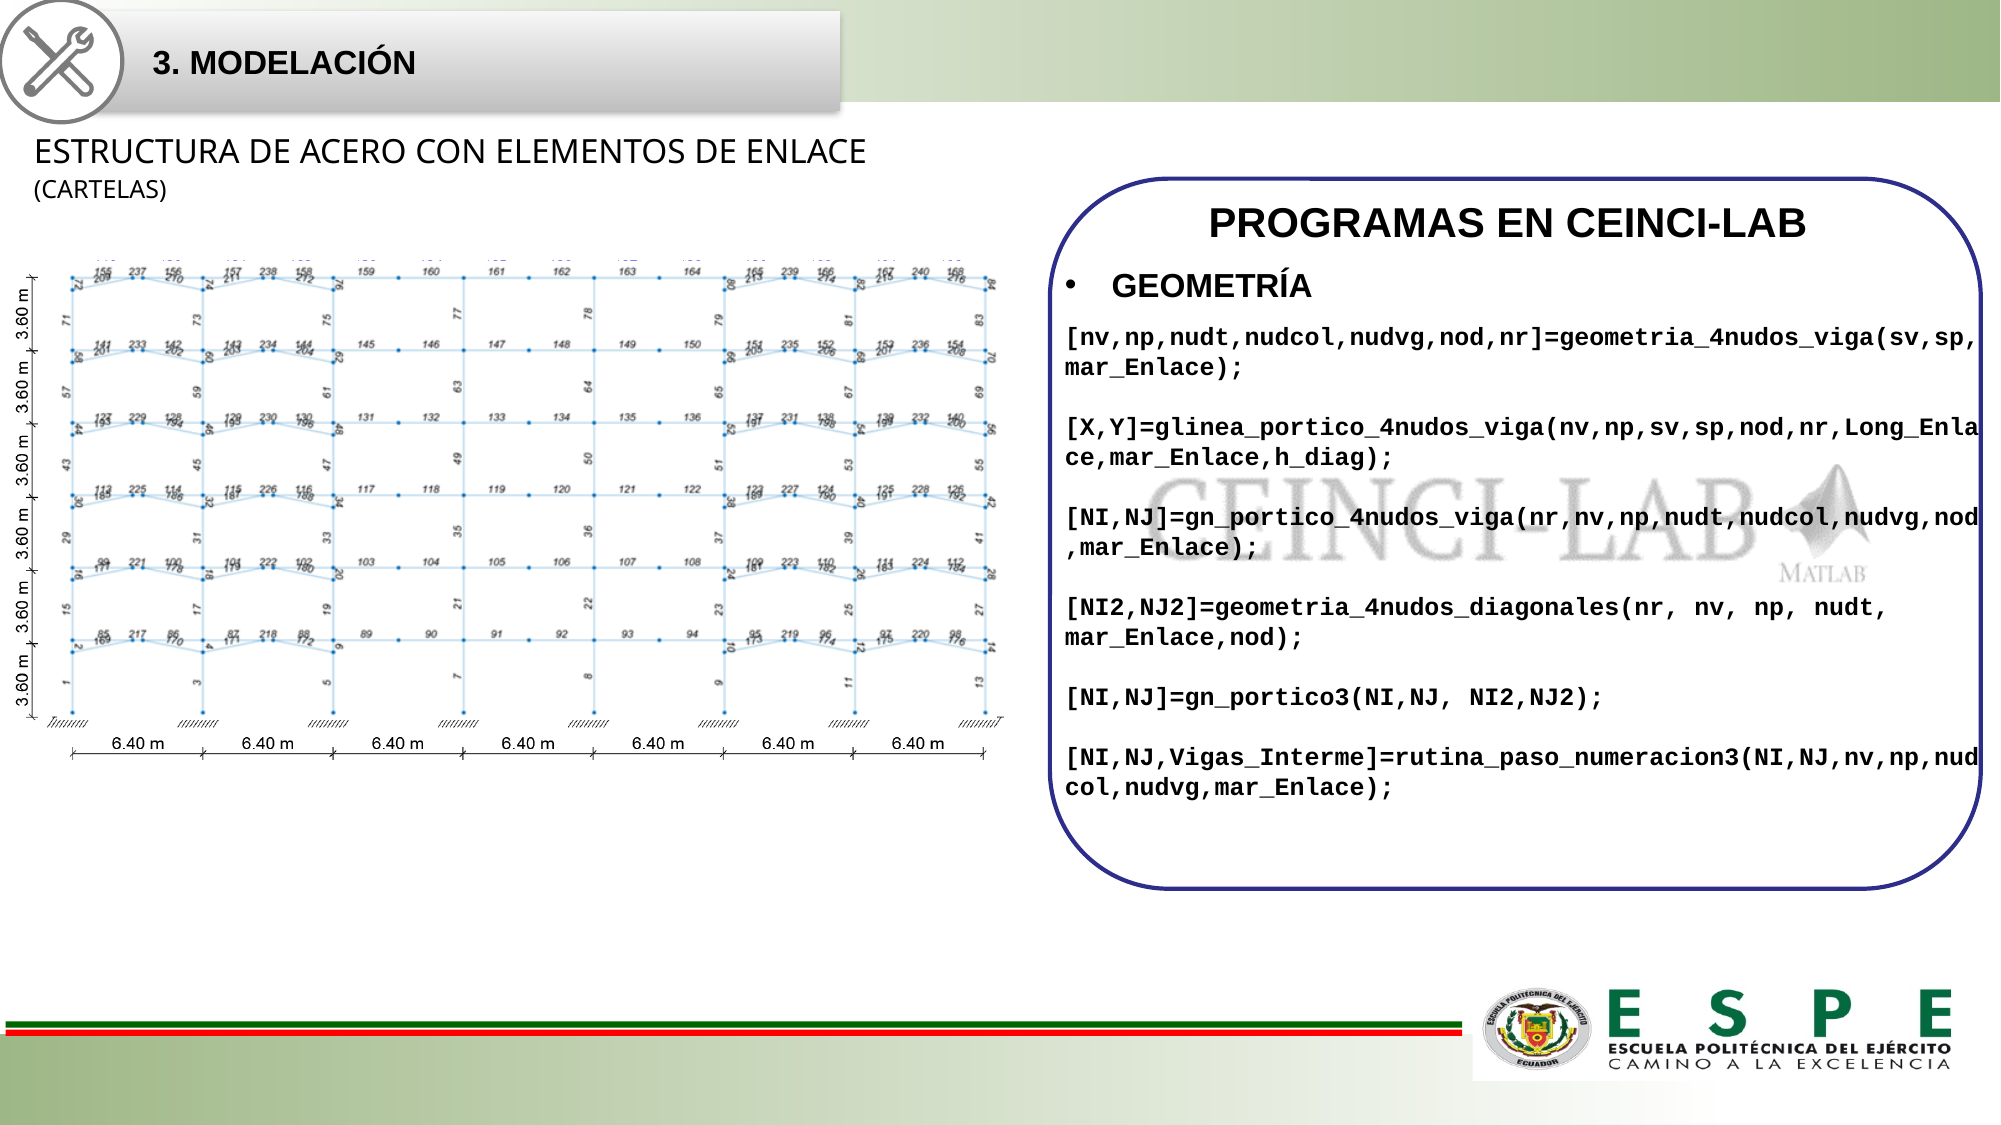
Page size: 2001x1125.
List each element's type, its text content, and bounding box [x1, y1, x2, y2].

text_box PROGRAMAS EN CEINCI-LAB [1155, 188, 1861, 254]
text_box [nv,np,nudt,nudcol,nudvg,nod,nr]=geometria_4nudos_viga(sv,sp,mar_Enlace); [X,Y]=glinea_portico_4nudos_viga(nv,np,sv,sp,nod,nr,Long_Enlace,mar_Enlace,h_diag); [NI,NJ]=gn_portico_4nudos_viga(nr,nv,np,nudt,nudcol,nudvg,nod,mar_Enlace); [NI2,NJ2]=geometria_4nudos_diagonales(nr, nv, np, nudt, mar_Enlace,nod); [NI,NJ]=gn_portico3(NI,NJ, NI2,NJ2); [NI,NJ,Vigas_Interme]=rutina_paso_numeracion3(NI,NJ,nv,np,nudcol,nudvg,mar_Enlace); [1050, 313, 2000, 808]
text_box GEOMETRÍA [1049, 256, 1621, 312]
text_box [1053, 808, 1977, 891]
text_box [1047, 176, 1983, 794]
text_box (CARTELAS) [19, 166, 434, 212]
picture [1472, 976, 1977, 1081]
text_box 3. MODELACIÓN [101, 11, 841, 111]
picture [18, 22, 98, 101]
text_box ESTRUCTURA DE ACERO CON ELEMENTOS DE ENLACE [19, 123, 1000, 178]
picture [13, 256, 1007, 765]
text_box [0, 0, 125, 123]
